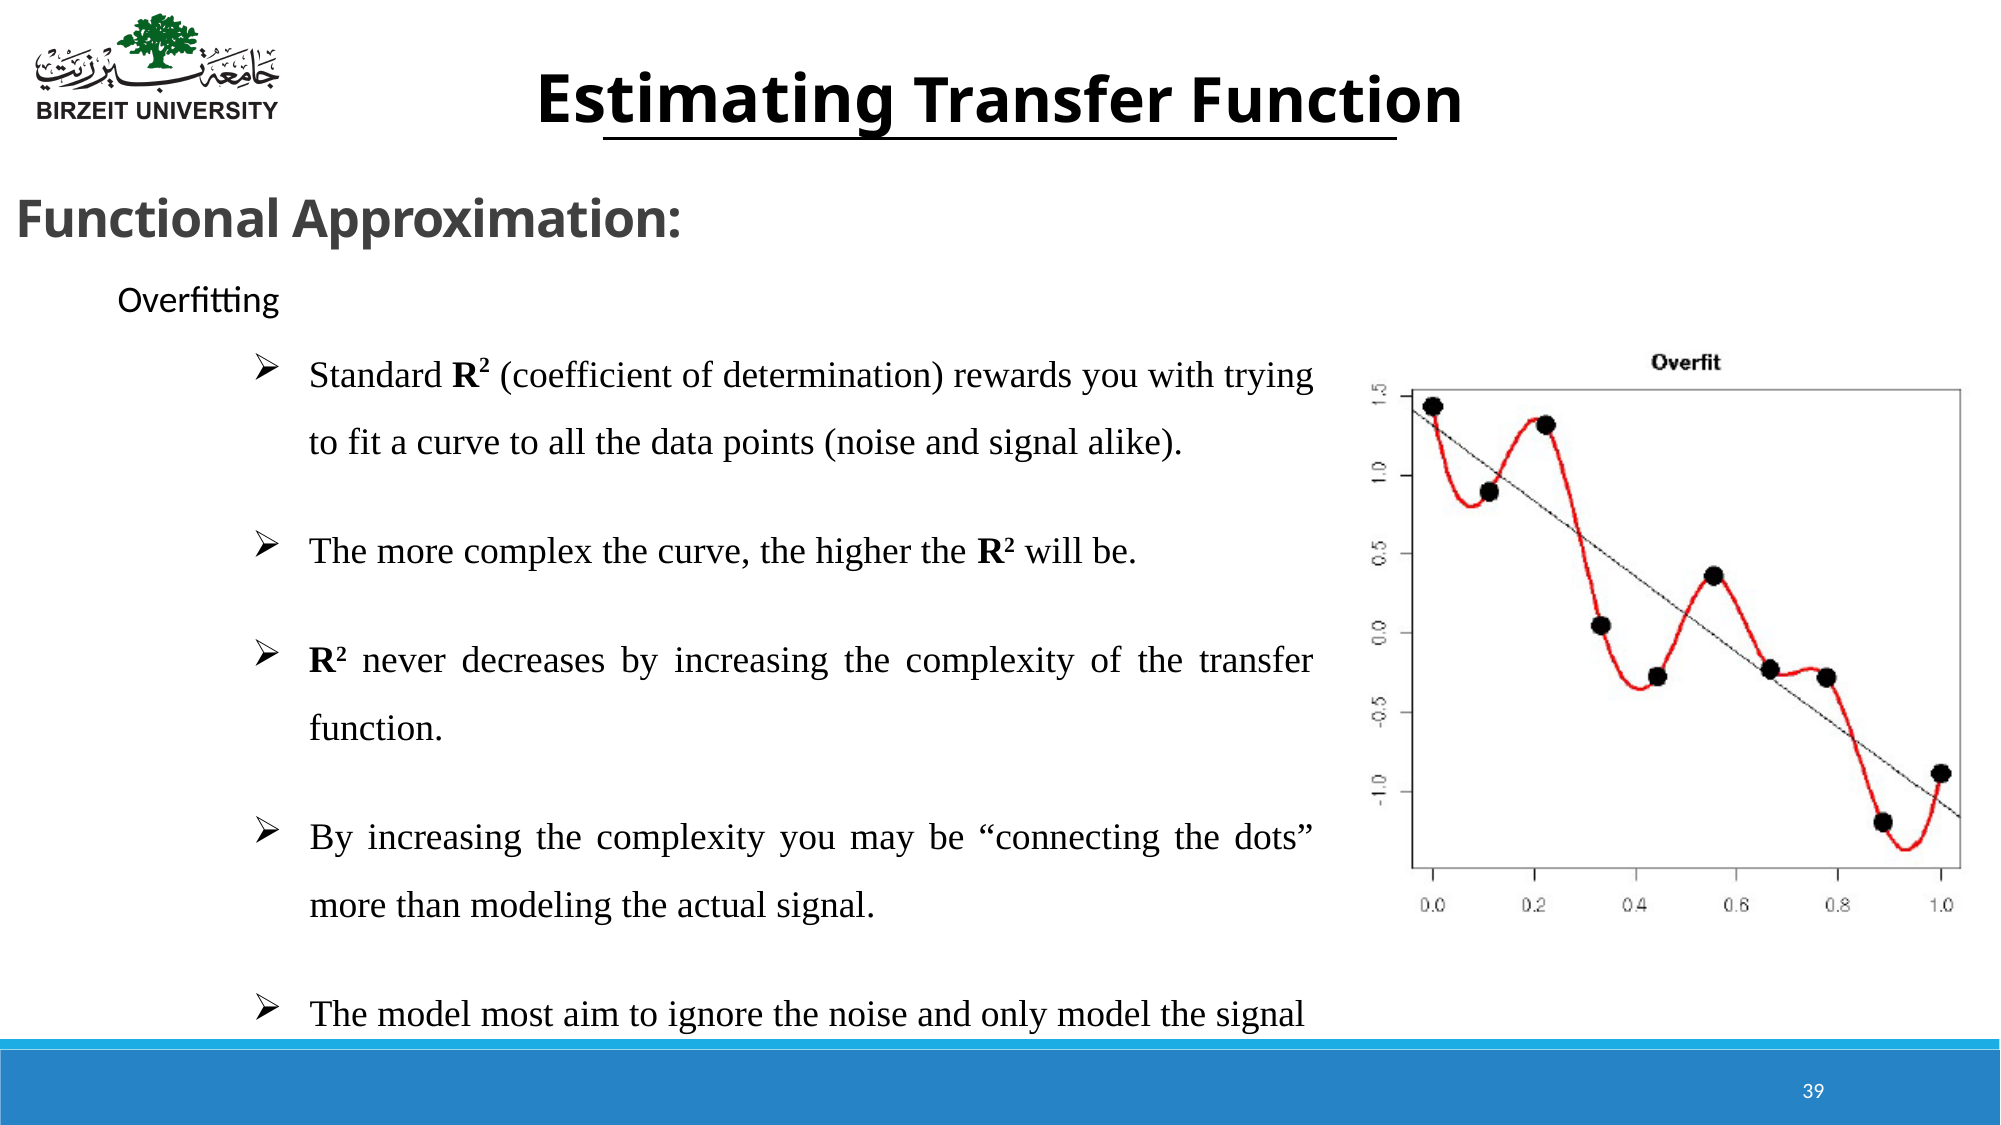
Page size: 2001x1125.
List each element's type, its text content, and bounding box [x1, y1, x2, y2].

slide_number 39 [1624, 1059, 1840, 1120]
text_box Overfitting [102, 267, 1103, 328]
picture [25, 11, 292, 130]
text_box Standard R2 (coefficient of determination) rewards you with trying to fit a curve to all the data points (noise and signal alike). The more complex the curve, the higher the R2 will be. R2 never decreases by increasing the complexity of the transfer function. By increasing the complexity you may be “connecting the dots” more than modeling the actual signal. The model most aim to ignore the noise and only model the signal [162, 319, 1331, 1038]
text_box Estimating Transfer Function [503, 38, 1497, 164]
title Functional Approximation: [0, 181, 933, 262]
picture [1360, 348, 1974, 921]
